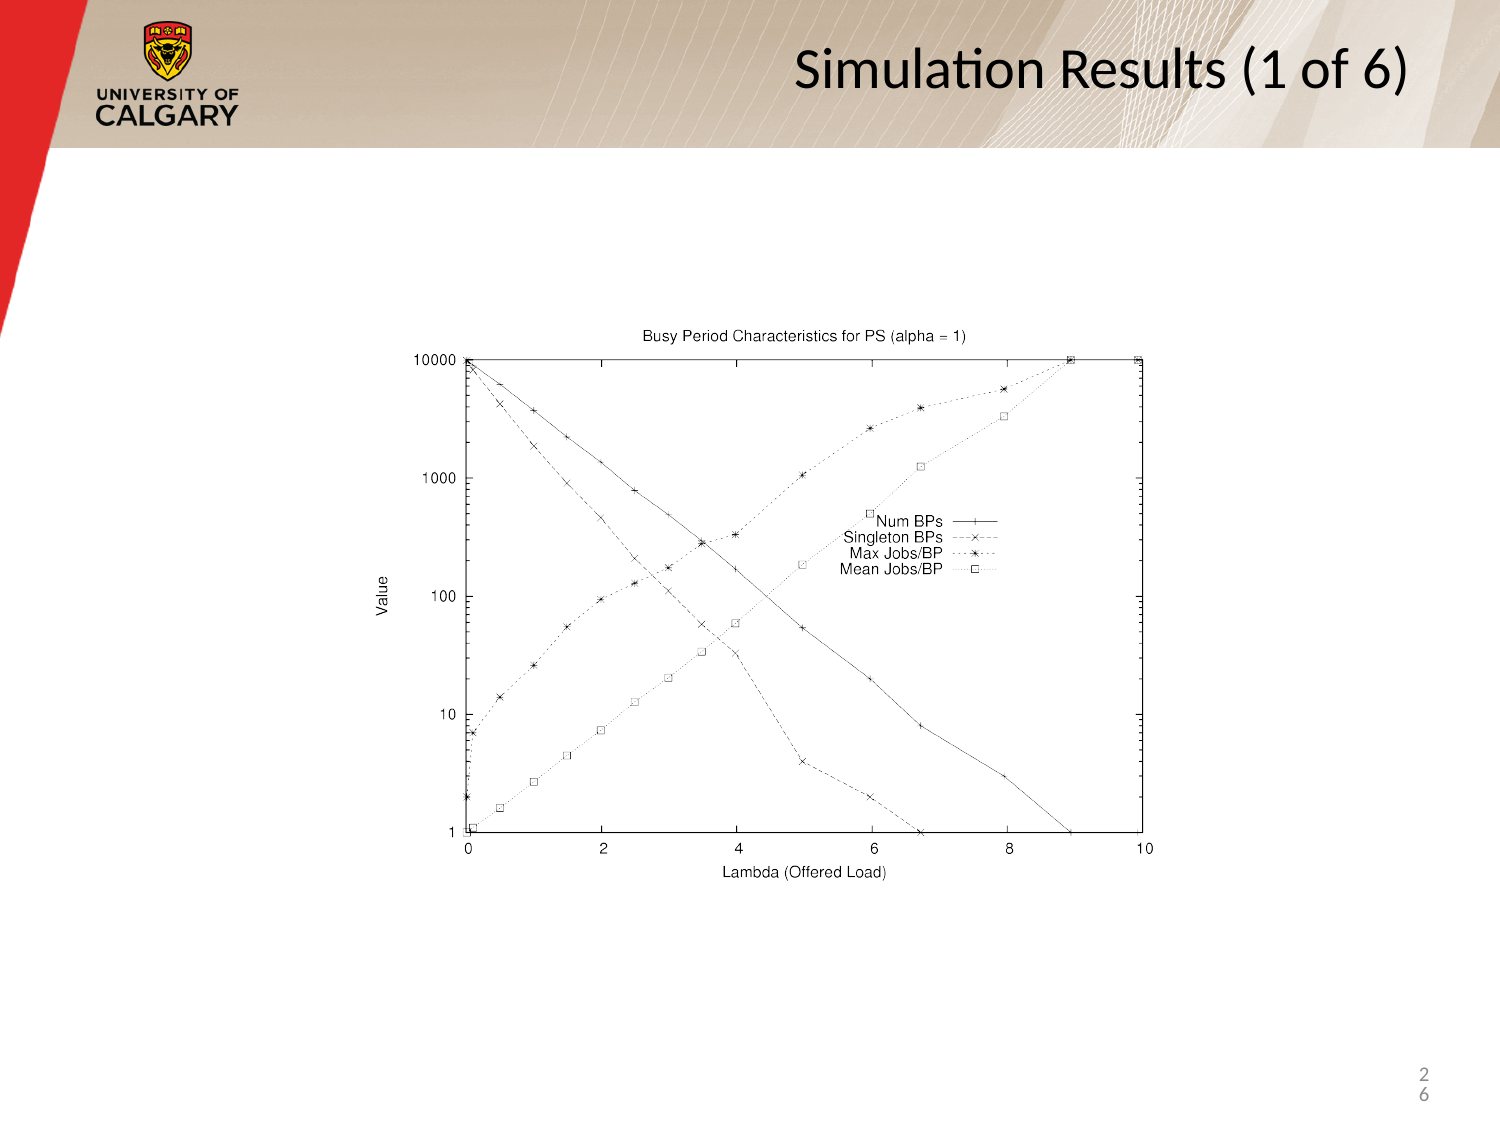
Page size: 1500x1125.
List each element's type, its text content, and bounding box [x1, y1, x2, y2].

picture [0, 0, 1500, 1125]
footer 26 [1404, 1042, 1446, 1103]
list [472, 190, 1044, 1006]
title Simulation Results (1 of 6) [219, 0, 1425, 131]
